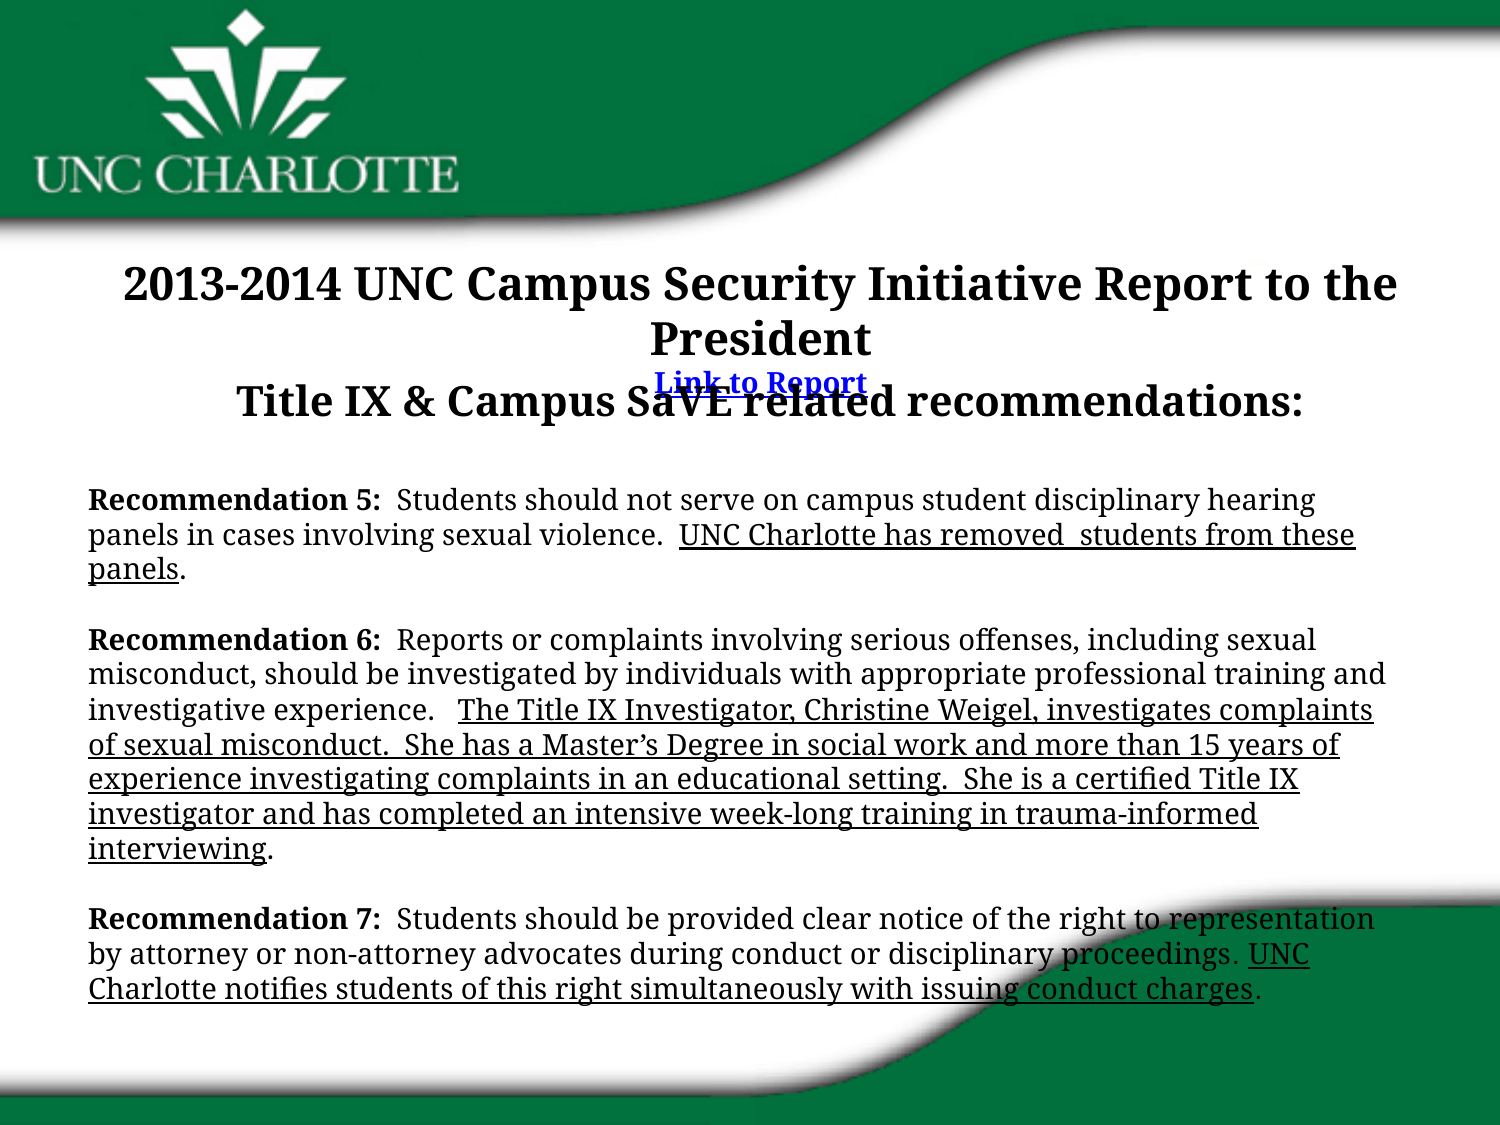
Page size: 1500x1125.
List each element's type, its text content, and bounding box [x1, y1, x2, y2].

picture [0, 0, 1500, 1125]
text_box Recommendation 5: Students should not serve on campus student disciplinary hearing panels in cases involving sexual violence. UNC Charlotte has removed students from these panels. Recommendation 6: Reports or complaints involving serious offenses, including sexual misconduct, should be investigated by individuals with appropriate professional training and investigative experience. The Title IX Investigator, Christine Weigel, investigates complaints of sexual misconduct. She has a Master’s Degree in social work and more than 15 years of experience investigating complaints in an educational setting. She is a certified Title IX investigator and has completed an intensive week-long training in trauma-informed interviewing. Recommendation 7: Students should be provided clear notice of the right to representation by attorney or non-attorney advocates during conduct or disciplinary proceedings. UNC Charlotte notifies students of this right simultaneously with issuing conduct charges. [73, 473, 1411, 1125]
text_box 2013-2014 UNC Campus Security Initiative Report to the President Link to Report [73, 247, 1449, 465]
text_box Title IX & Campus SaVE related recommendations: [221, 366, 1320, 432]
